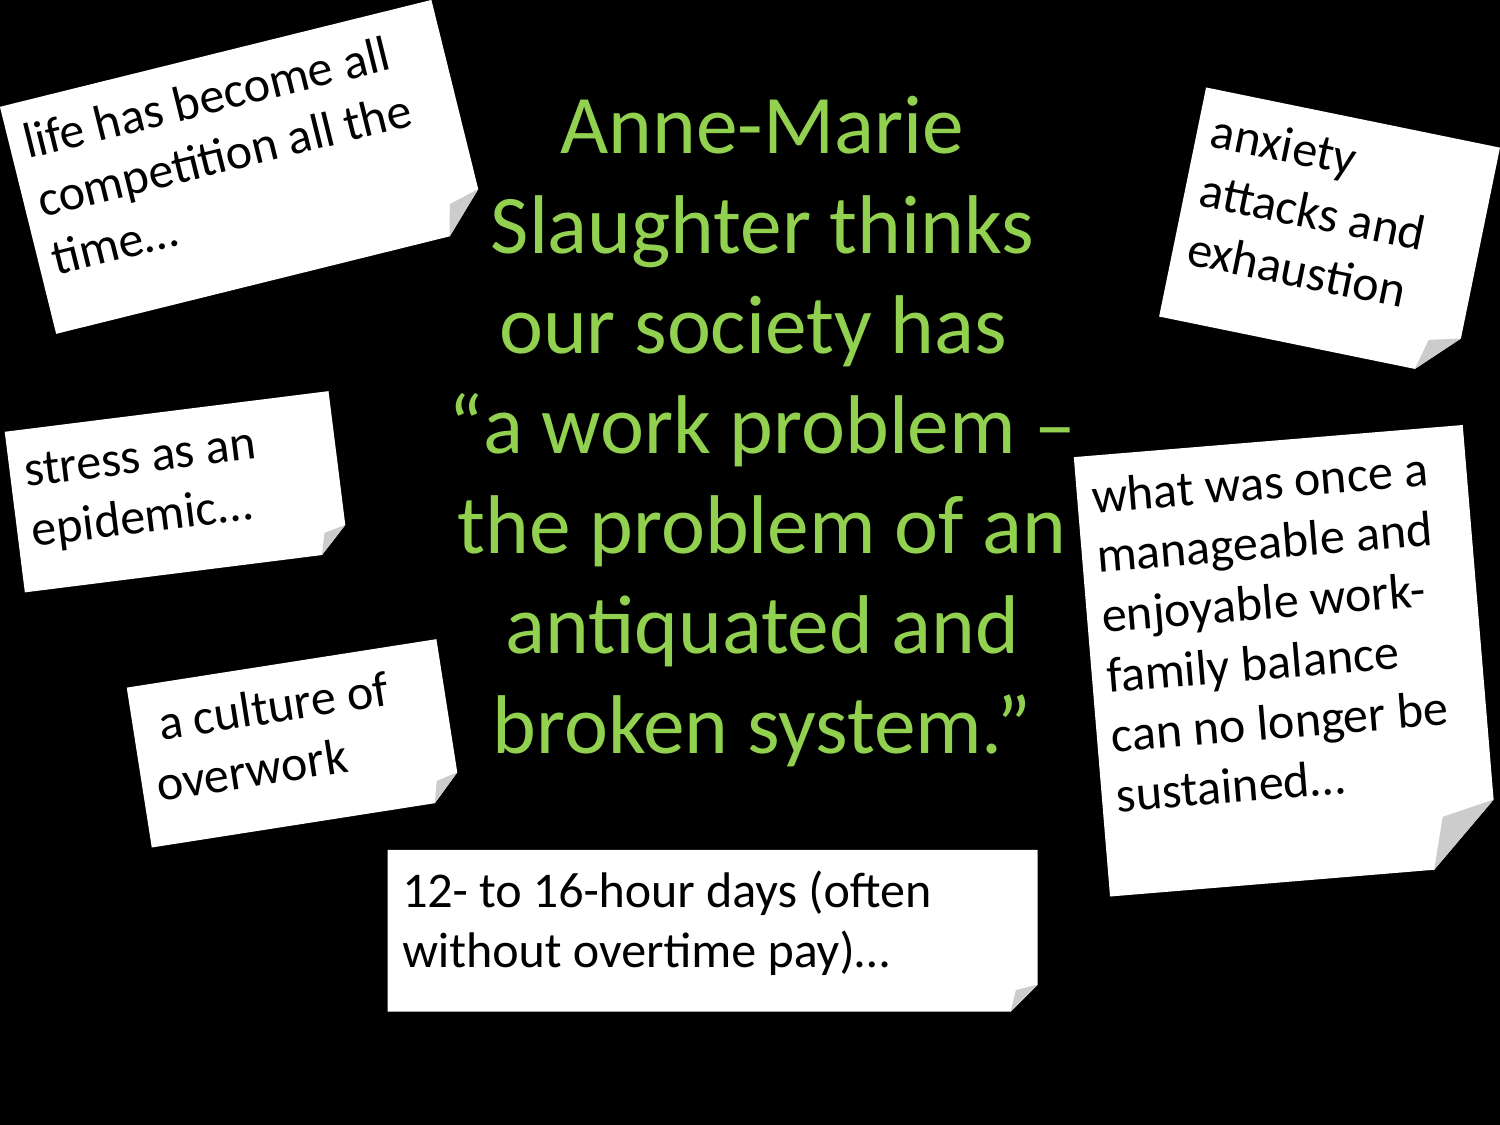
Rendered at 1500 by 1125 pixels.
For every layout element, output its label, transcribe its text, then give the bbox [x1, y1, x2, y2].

text_box life has become all competition all the time… [0, 0, 447, 334]
text_box stress as an epidemic… [4, 391, 346, 593]
text_box a culture of overwork [126, 639, 458, 848]
text_box 12- to 16-hour days (often without overtime pay)… [387, 849, 1038, 1012]
text_box anxiety attacks and exhaustion [1159, 87, 1500, 369]
text_box what was once a manageable and enjoyable work-family balance can no longer be sustained… [1100, 425, 1494, 897]
text_box Anne-Marie Slaughter thinks our society has “a work problem – the problem of an antiquated and broken system.” [424, 62, 1100, 778]
